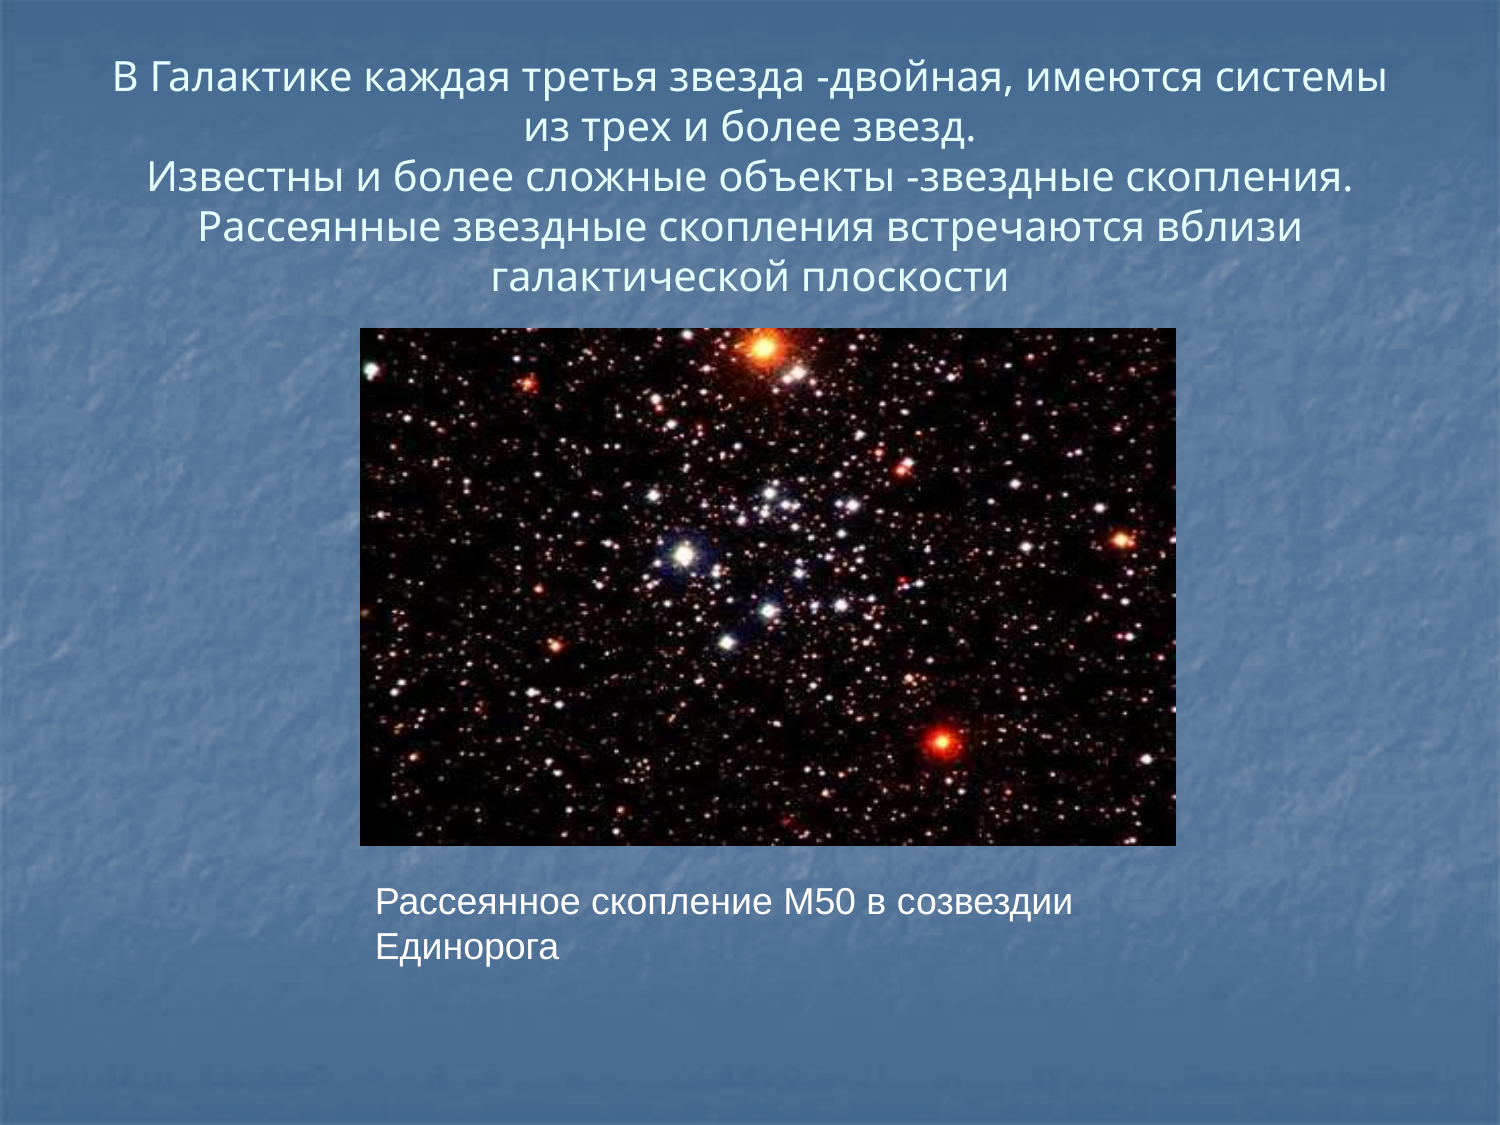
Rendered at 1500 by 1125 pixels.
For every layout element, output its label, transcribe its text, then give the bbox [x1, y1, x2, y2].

picture [359, 327, 1176, 847]
title В Галактике каждая третья звезда -двойная, имеются системы из трех и более звезд. Известны и более сложные объекты -звездные скопления. Рассеянные звездные скопления встречаются вблизи галактической плоскости [74, 62, 1426, 288]
text_box Рассеянное скопление М50 в созвездии Единорога [360, 869, 1258, 975]
